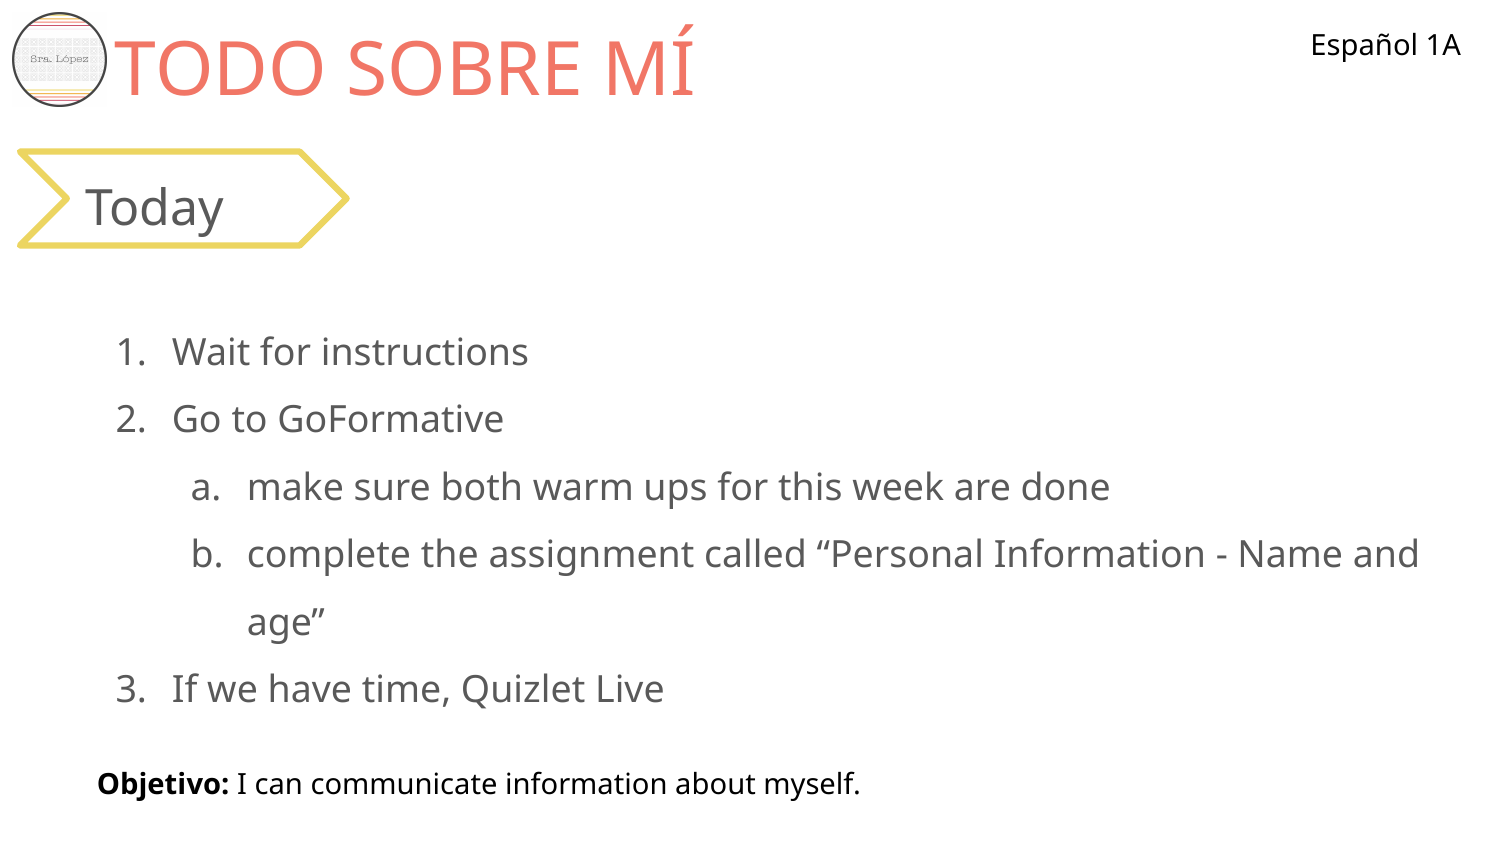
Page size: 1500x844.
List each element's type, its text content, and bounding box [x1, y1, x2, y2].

picture [12, 12, 107, 107]
text_box [19, 151, 70, 246]
title TODO SOBRE MÍ [99, 5, 1179, 100]
list Today [70, 151, 321, 246]
text_box Objetivo: I can communicate information about myself. [81, 750, 1407, 807]
text_box [321, 172, 347, 225]
text_box Wait for instructions Go to GoFormative make sure both warm ups for this week are done complete the assignment called “Personal Information - Name and age” If we have time, Quizlet Live [81, 290, 1455, 542]
text_box Español 1A [1295, 11, 1500, 81]
